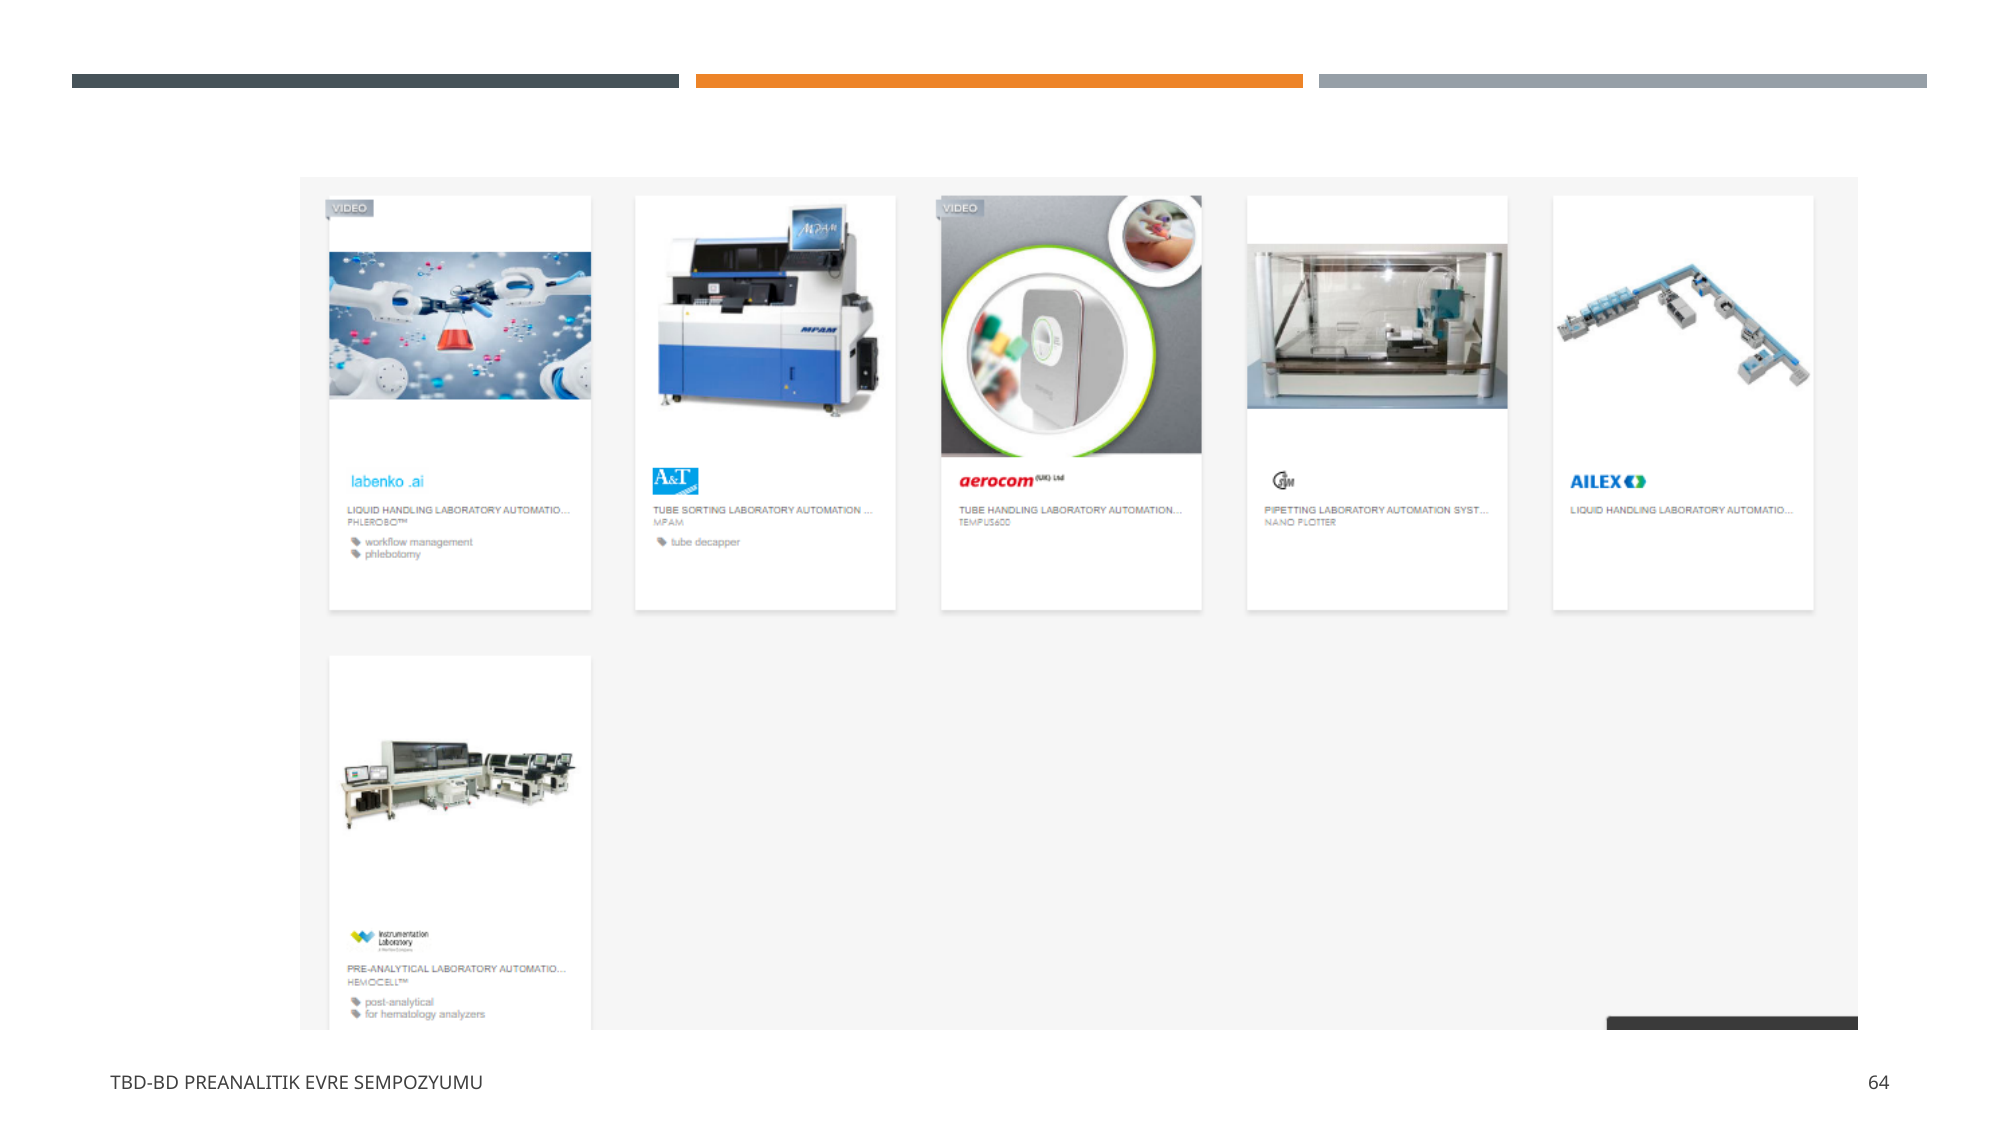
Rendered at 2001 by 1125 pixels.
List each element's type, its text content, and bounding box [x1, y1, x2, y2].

footer TBD-BD Preanalitik Evre Sempozyumu [95, 1053, 1230, 1114]
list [300, 176, 1858, 1031]
slide_number 64 [1732, 1053, 1905, 1114]
